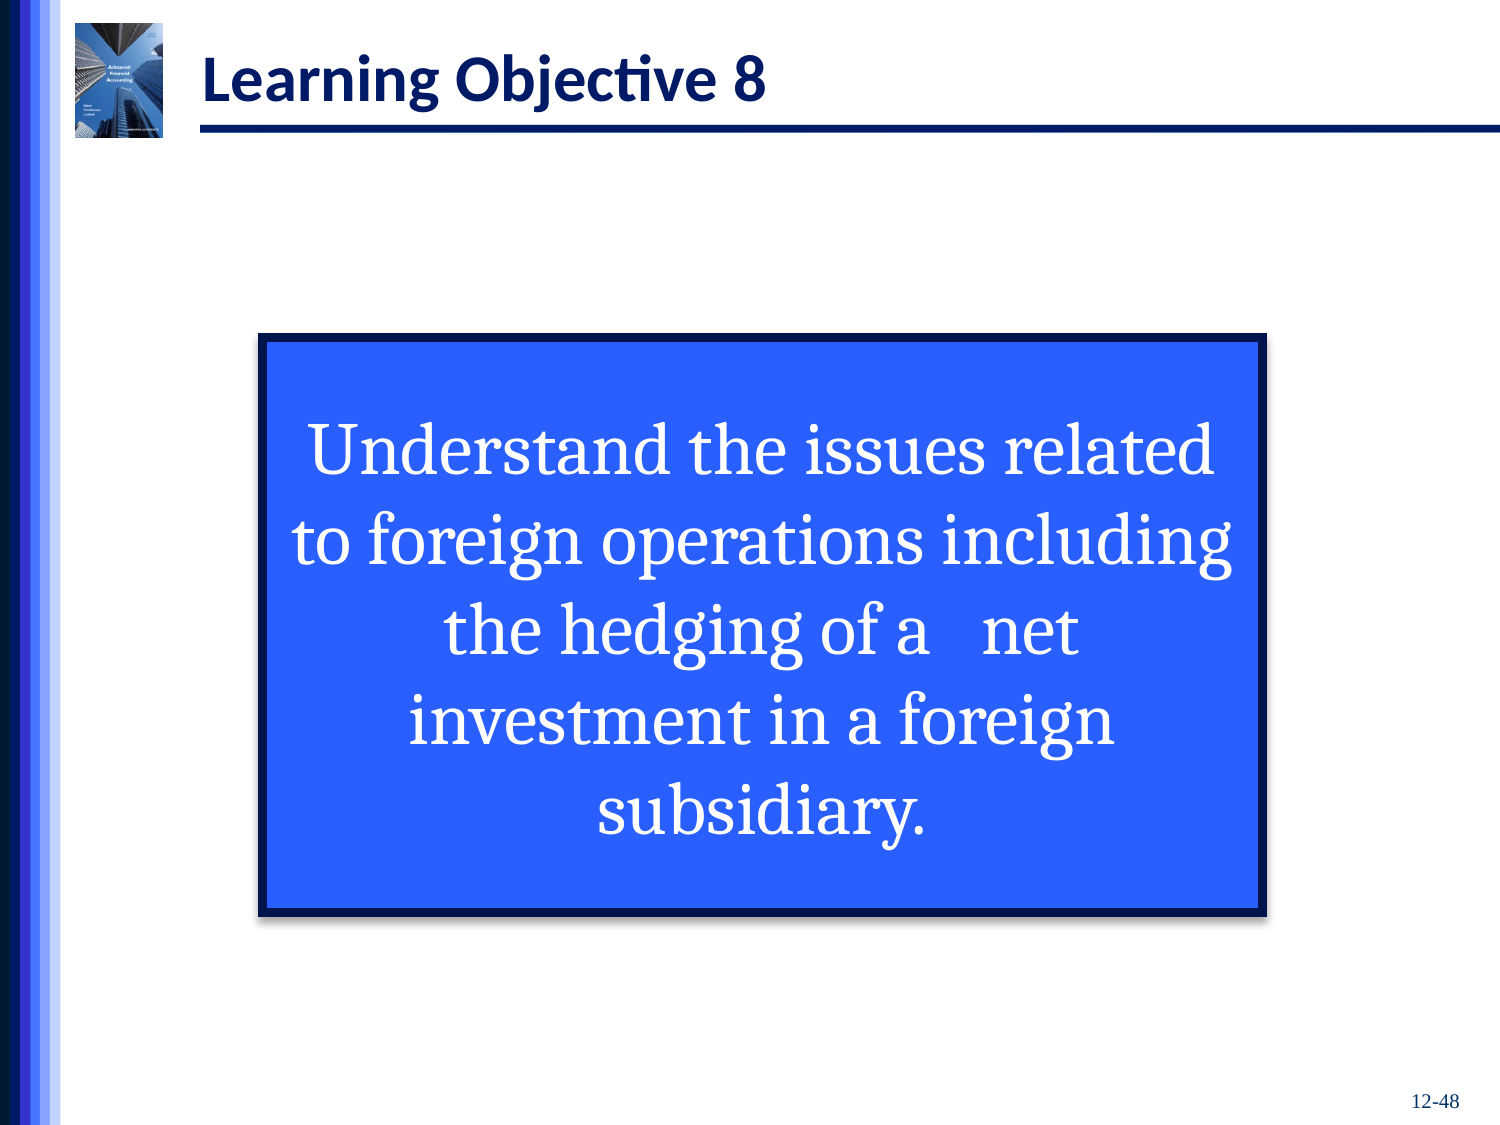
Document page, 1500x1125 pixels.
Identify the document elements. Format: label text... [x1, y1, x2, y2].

slide_number 12-48 [1114, 1062, 1476, 1121]
title Learning Objective 8 [187, 24, 1500, 138]
picture [75, 23, 163, 138]
text_box Understand the issues related to foreign operations including the hedging of a net investment in a foreign subsidiary. [257, 332, 1268, 918]
